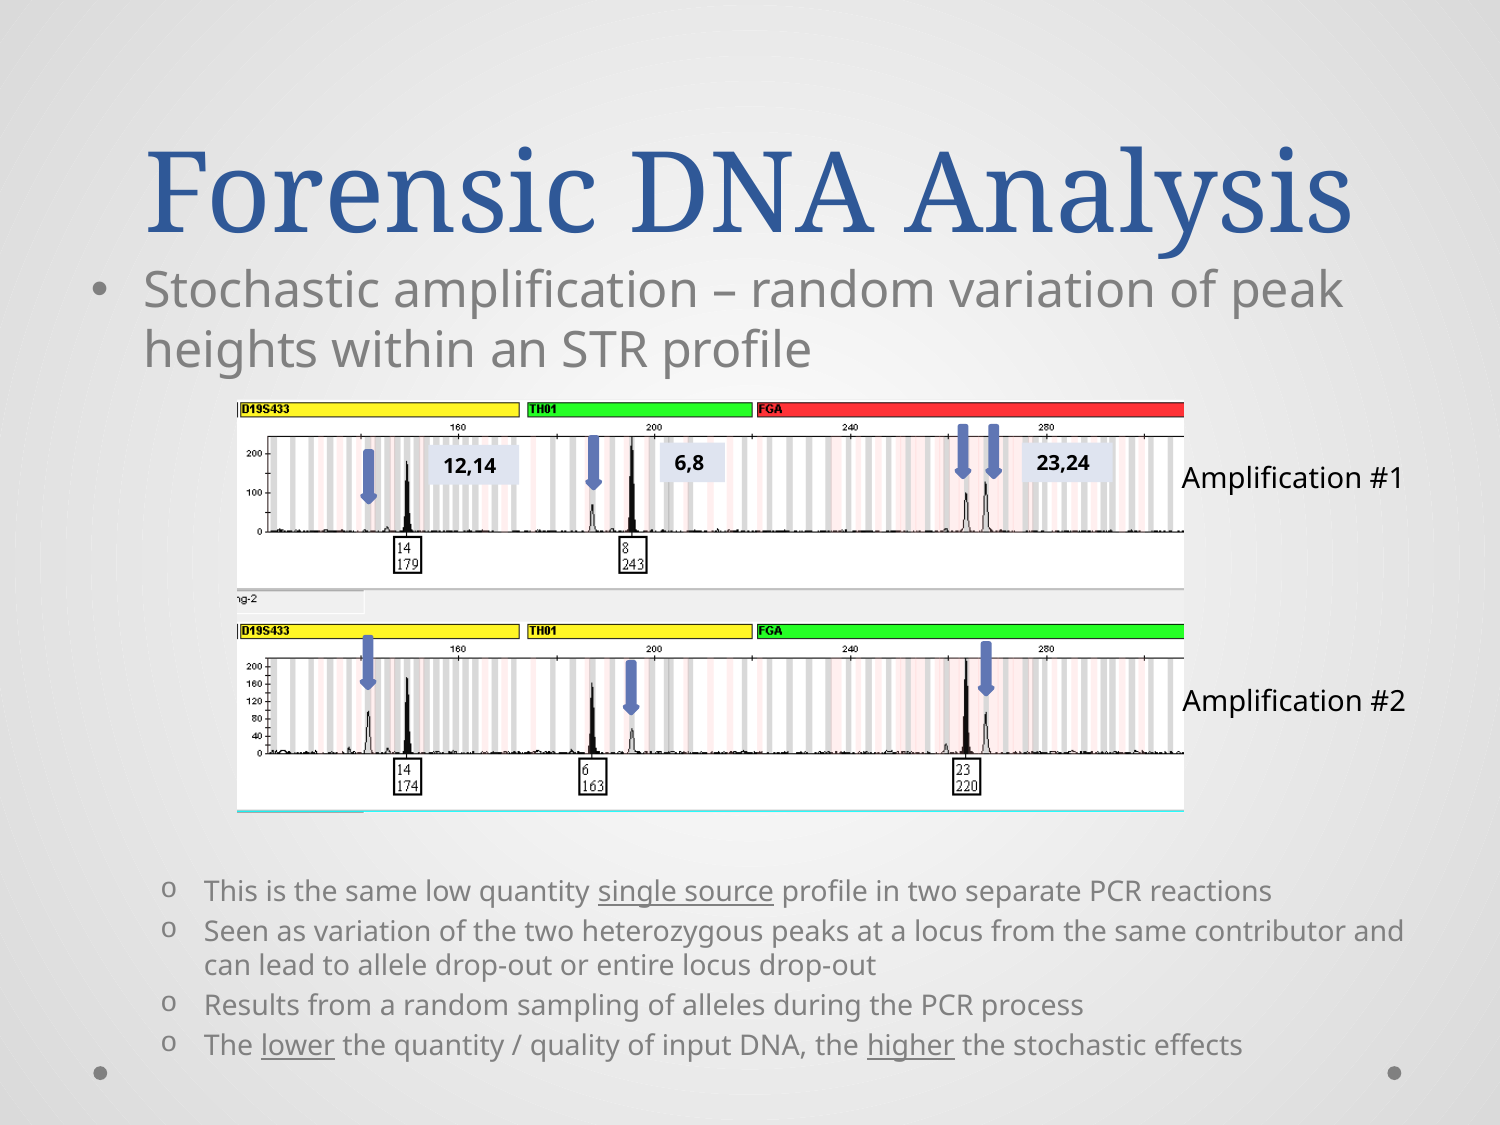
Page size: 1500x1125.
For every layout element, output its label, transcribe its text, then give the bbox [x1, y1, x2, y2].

title Forensic DNA Analysis [75, 0, 1425, 249]
text_box Amplification #1 [1189, 451, 1433, 502]
picture [237, 399, 1184, 813]
text_box Amplification #2 [1189, 675, 1434, 725]
list Stochastic amplification – random variation of peak heights within an STR profile This is the same low quantity single source profile in two separate PCR reactions Seen as variation of the two heterozygous peaks at a locus from the same contributor and can lead to allele drop-out or entire locus drop-out Results from a random sampling of alleles during the PCR process The lower the quantity / quality of input DNA, the higher the stochastic effects [75, 249, 1426, 1075]
